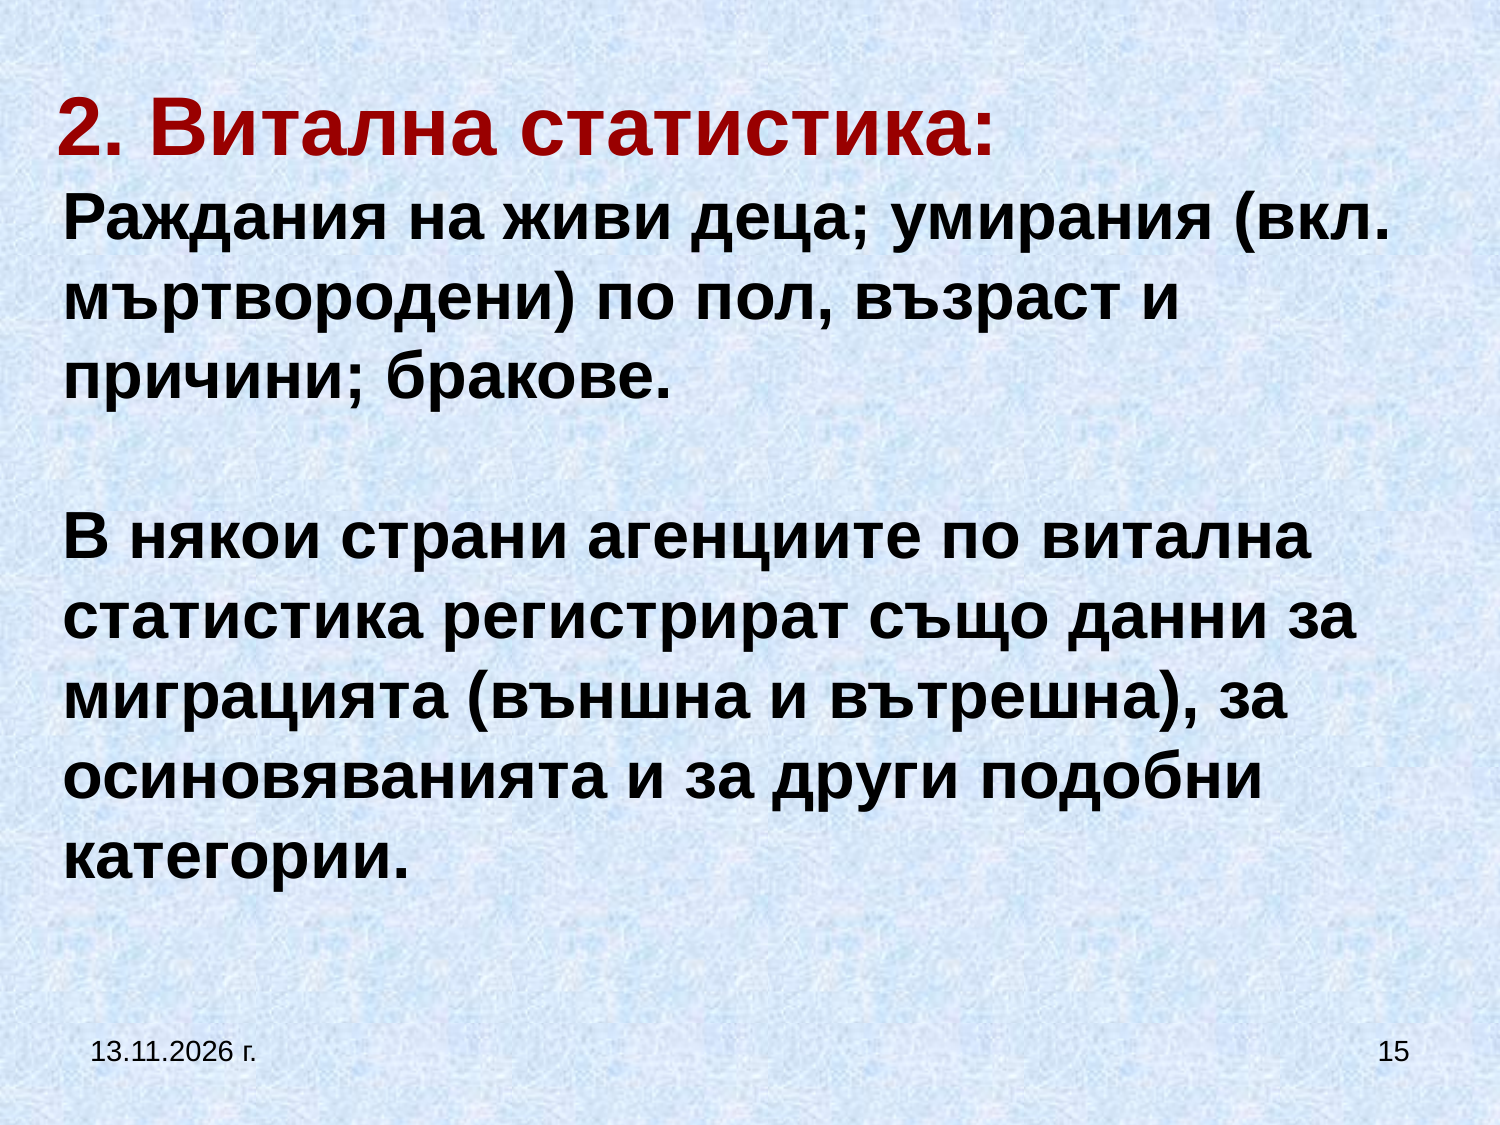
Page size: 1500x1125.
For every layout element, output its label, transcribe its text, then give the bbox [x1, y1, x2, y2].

slide_number 15 [1074, 1024, 1425, 1103]
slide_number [75, 1024, 425, 1103]
picture [0, 0, 1500, 1125]
title 2. Витална статистика: Раждания на живи деца; умирания (вкл. мъртвородени) по пол, възраст и причини; бракове. В някои страни агенциите по витална статистика регистрират също данни за миграцията (външна и вътрешна), за осиновяванията и за други подобни категории. [41, 45, 1459, 1000]
